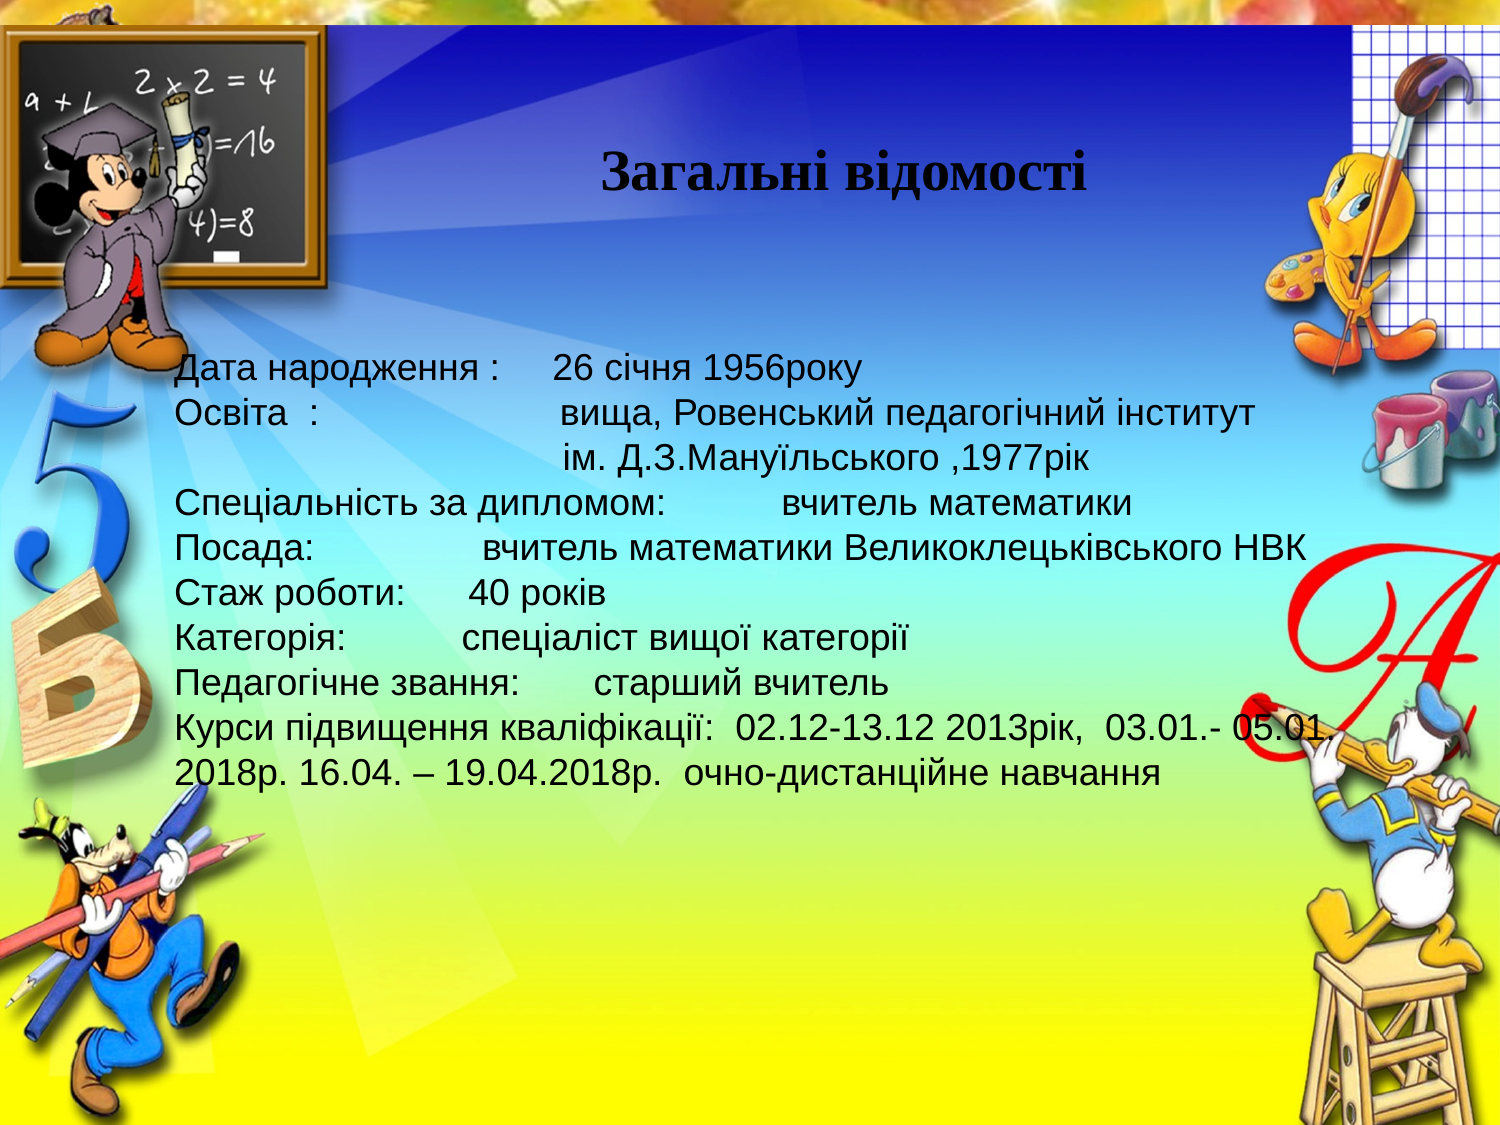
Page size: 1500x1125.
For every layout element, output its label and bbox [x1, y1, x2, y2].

picture [0, 0, 1500, 25]
list [0, 25, 1500, 1125]
